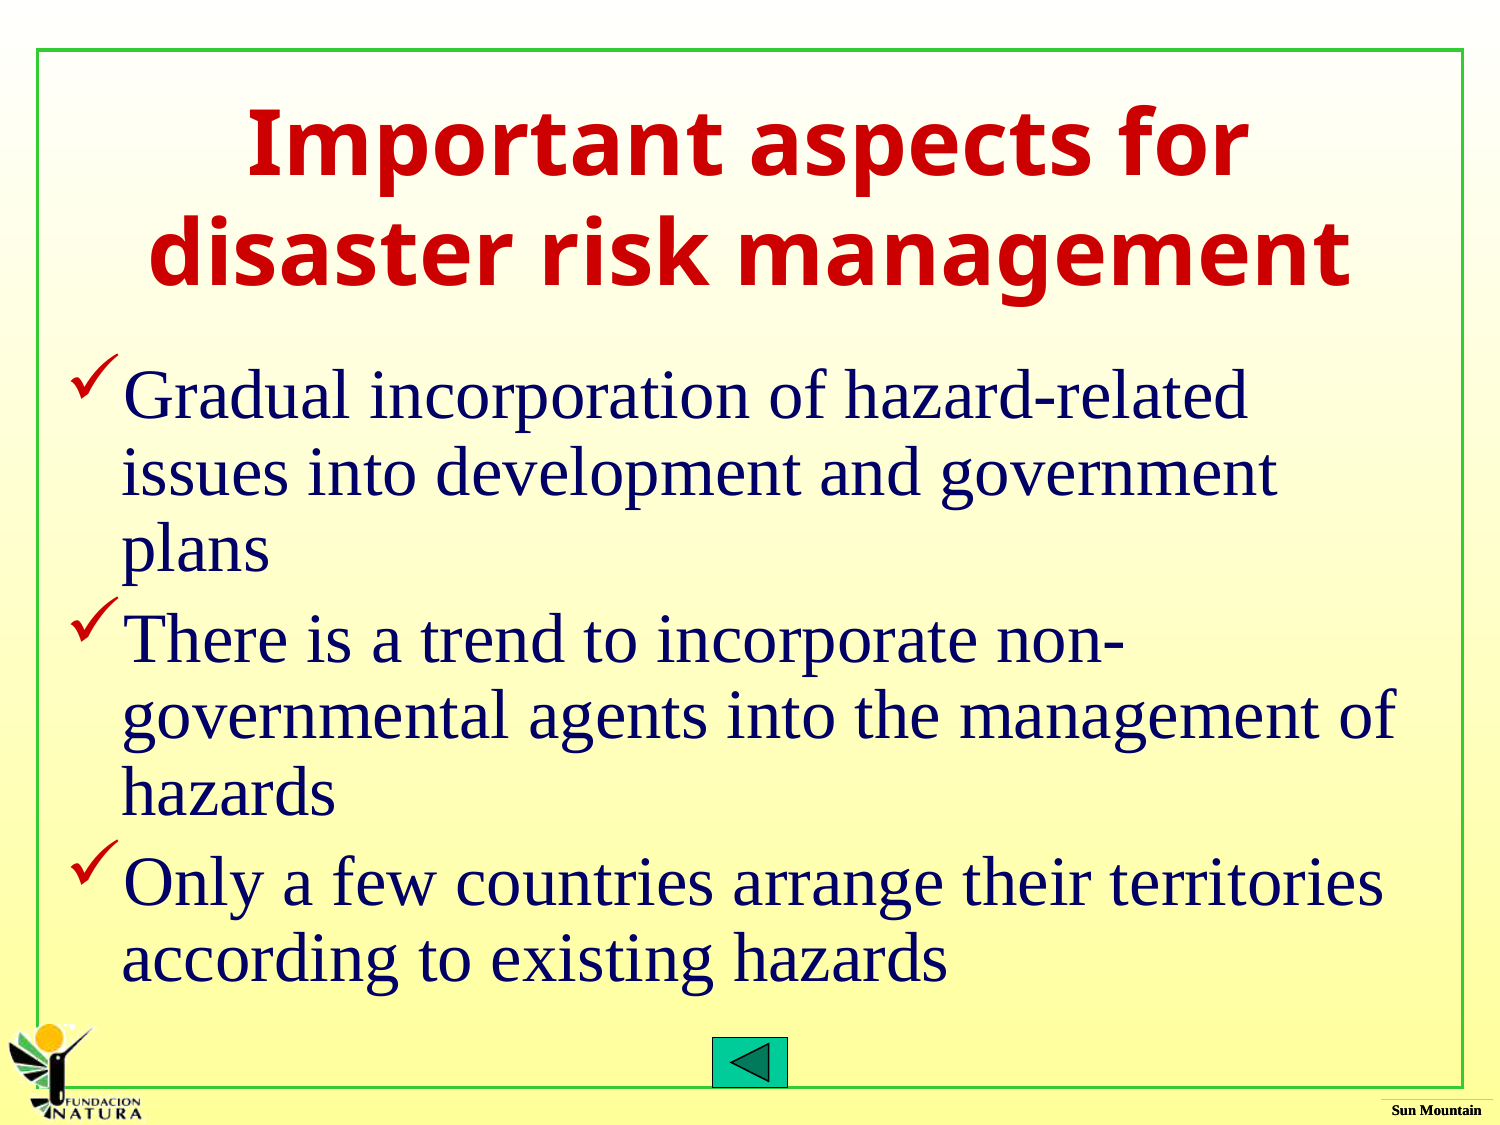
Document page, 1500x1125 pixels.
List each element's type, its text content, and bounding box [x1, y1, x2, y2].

list Gradual incorporation of hazard-related issues into development and government plans There is a trend to incorporate non-governmental agents into the management of hazards Only a few countries arrange their territories according to existing hazards [49, 349, 1451, 1026]
text_box [712, 1037, 788, 1088]
title Important aspects for disaster risk management [49, 99, 1451, 288]
